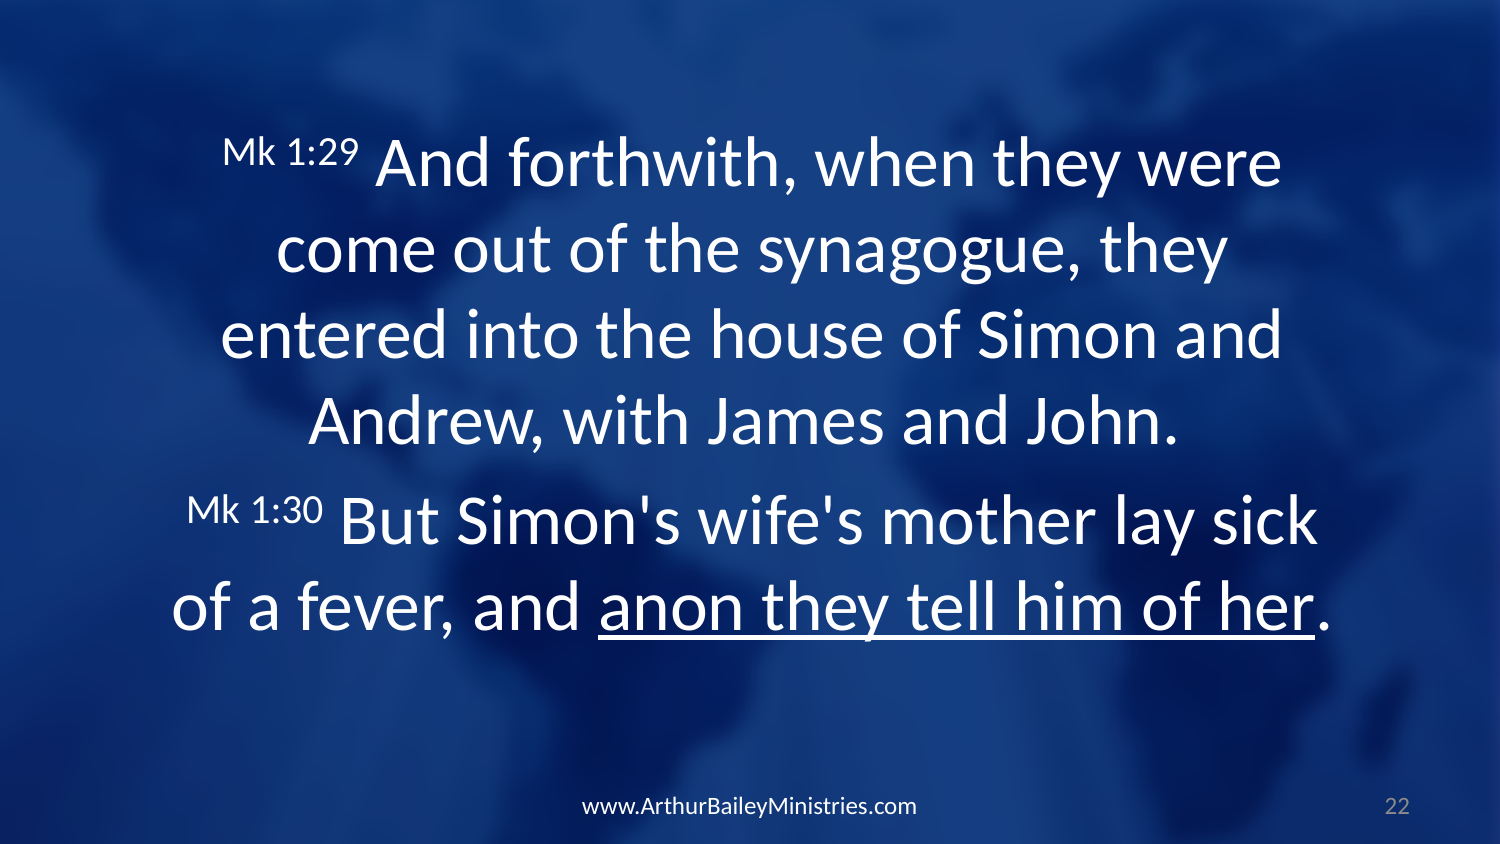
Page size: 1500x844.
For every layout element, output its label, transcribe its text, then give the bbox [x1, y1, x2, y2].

slide_number 22 [1074, 782, 1425, 827]
footer www.ArthurBaileyMinistries.com [512, 782, 988, 827]
picture [0, 0, 1500, 844]
list Mk 1:29 And forthwith, when they were come out of the synagogue, they entered into the house of Simon and Andrew, with James and John. Mk 1:30 But Simon's wife's mother lay sick of a fever, and anon they tell him of her. [151, 107, 1355, 741]
